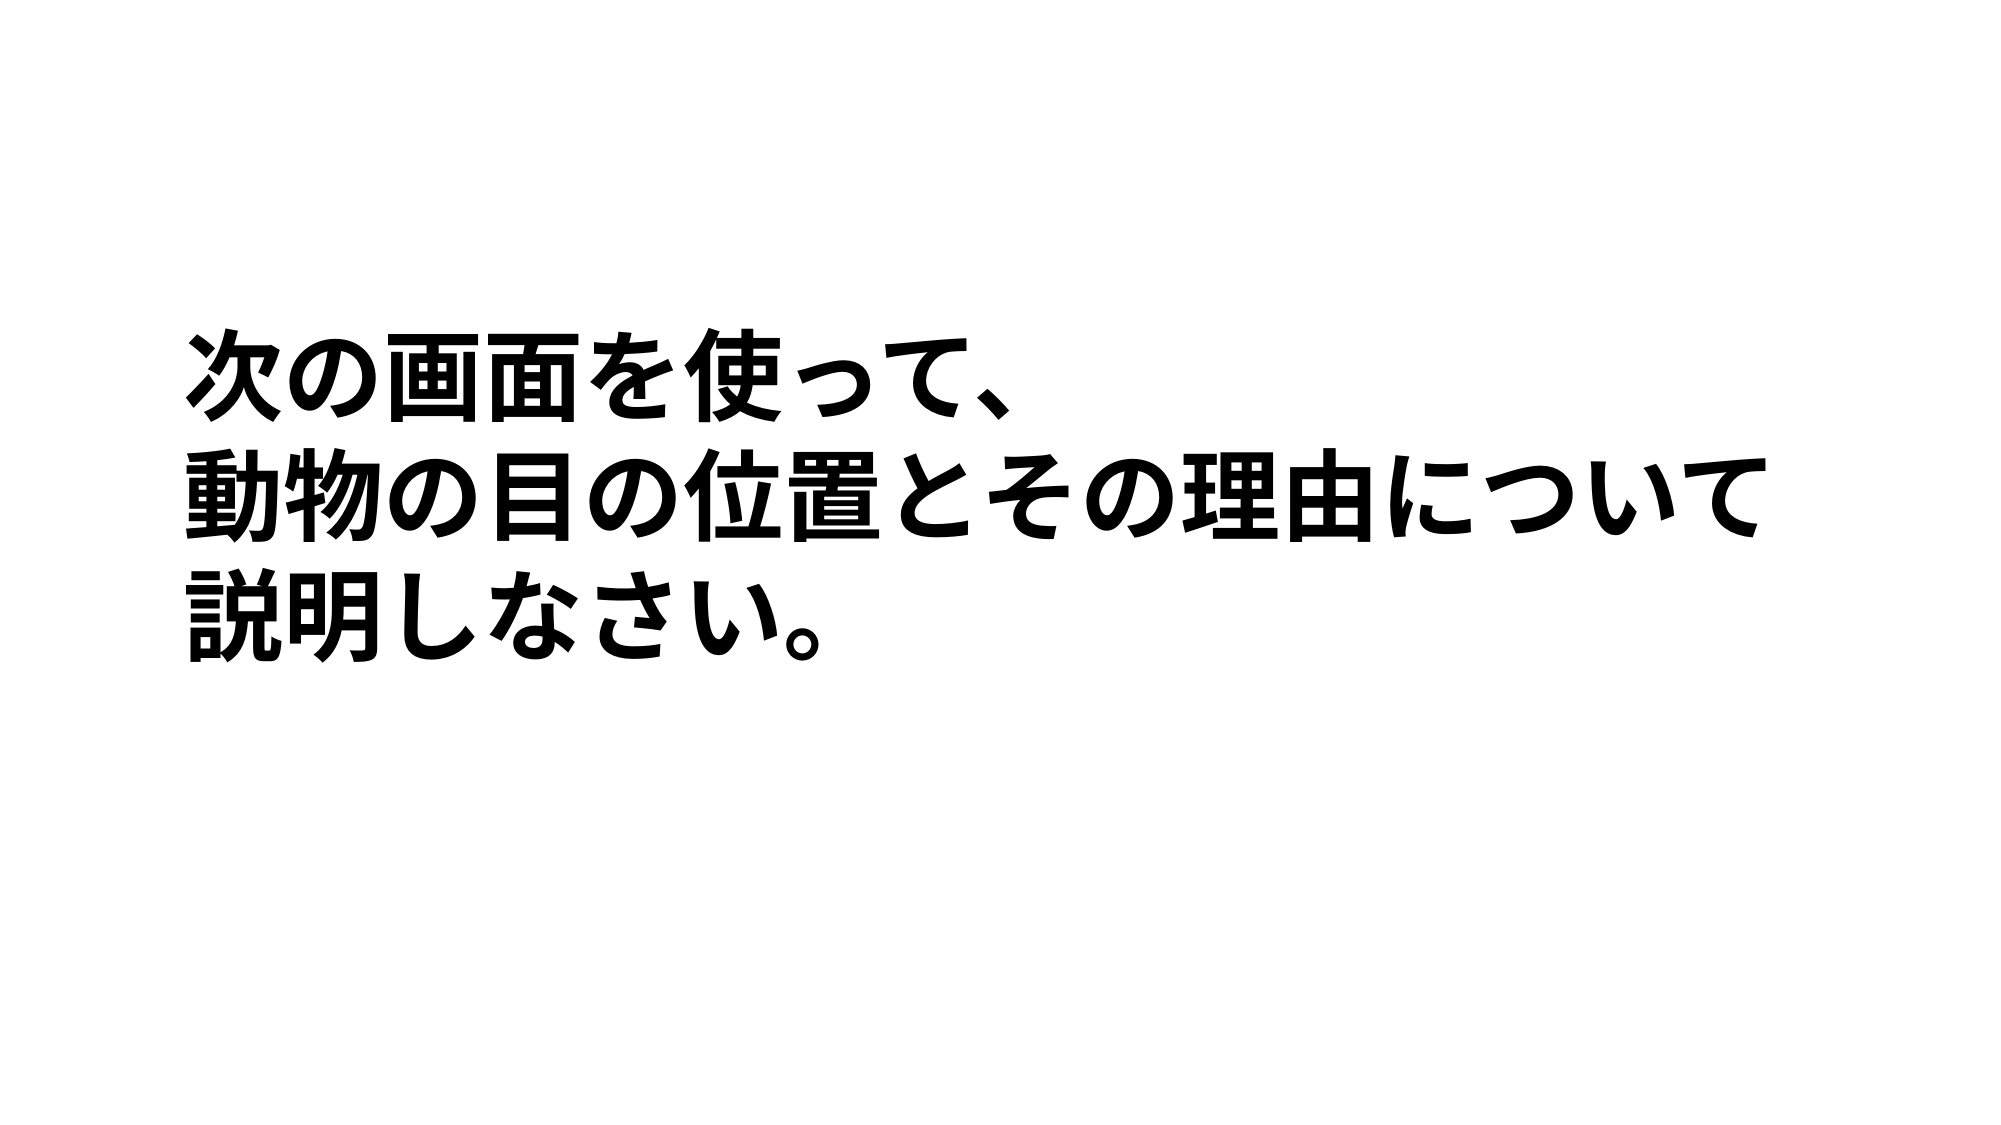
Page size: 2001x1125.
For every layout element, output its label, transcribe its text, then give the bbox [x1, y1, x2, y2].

text_box 次の画面を使って、 動物の目の位置とその理由について 説明しなさい。 [168, 306, 1793, 682]
